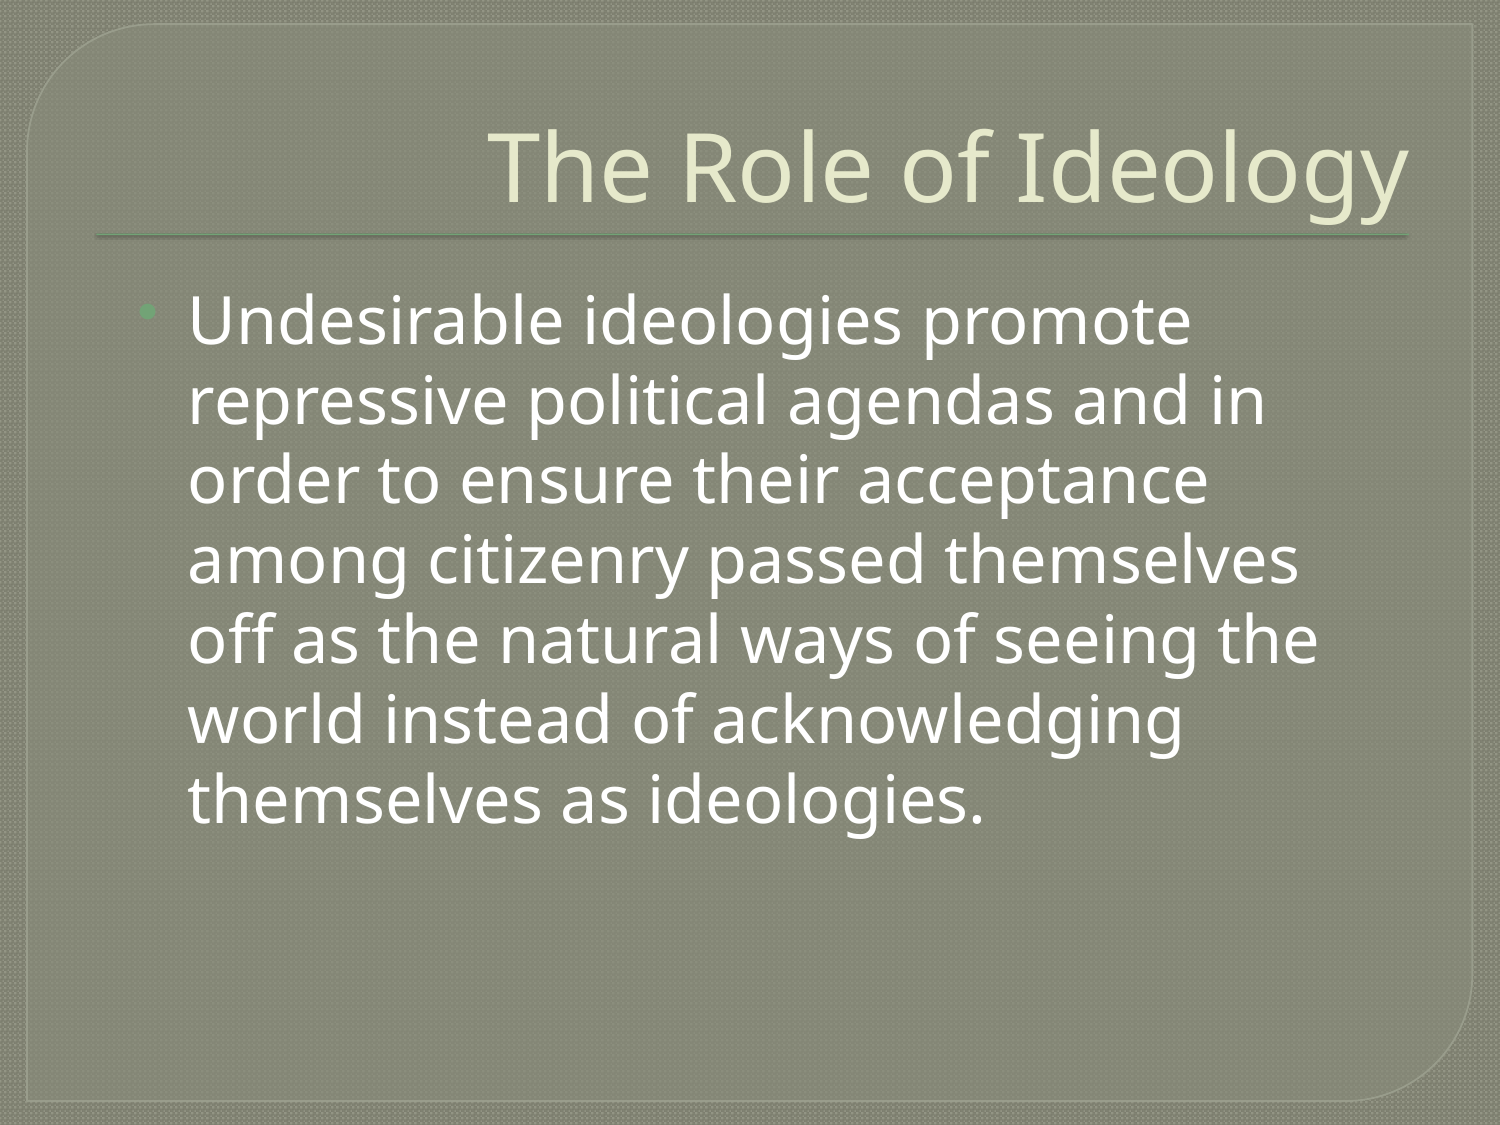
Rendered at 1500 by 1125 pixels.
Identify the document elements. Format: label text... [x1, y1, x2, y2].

list Undesirable ideologies promote repressive political agendas and in order to ensure their acceptance among citizenry passed themselves off as the natural ways of seeing the world instead of acknowledging themselves as ideologies. [125, 270, 1338, 1013]
title The Role of Ideology [75, 41, 1425, 230]
